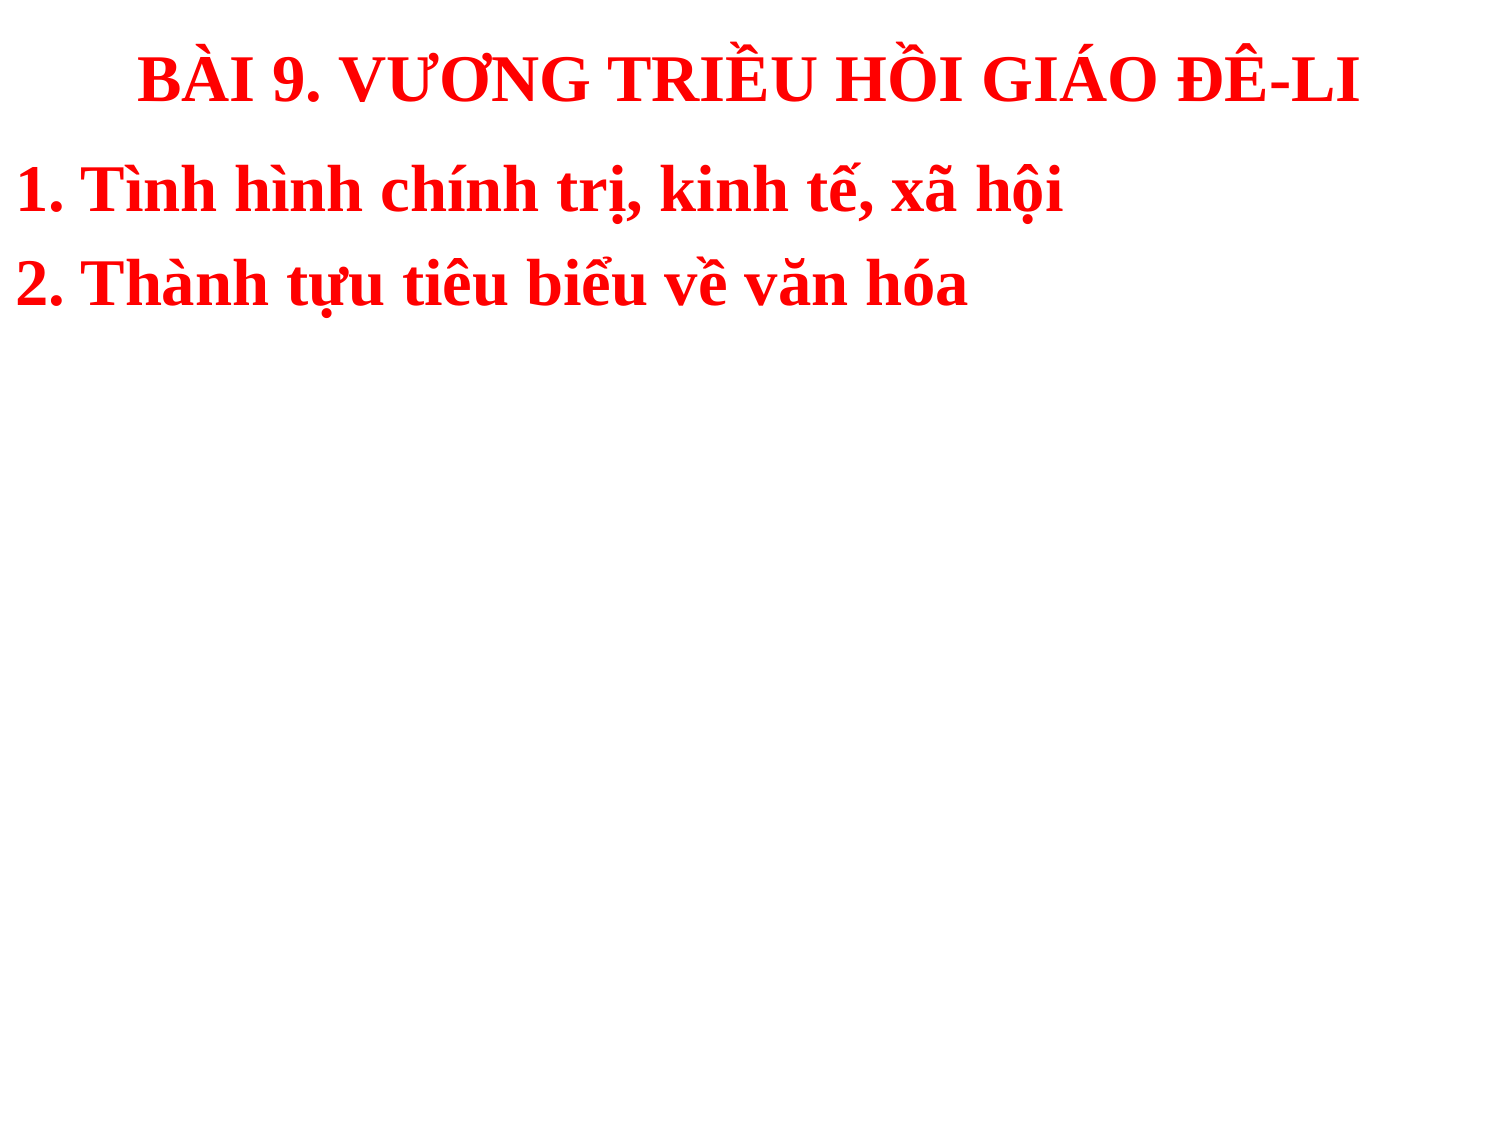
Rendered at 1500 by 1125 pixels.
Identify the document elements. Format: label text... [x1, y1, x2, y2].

title BÀI 9. VƯƠNG TRIỀU HỒI GIÁO ĐÊ-LI [0, 0, 1500, 137]
list 1. Tình hình chính trị, kinh tế, xã hội 2. Thành tựu tiêu biểu về văn hóa [0, 137, 1500, 955]
